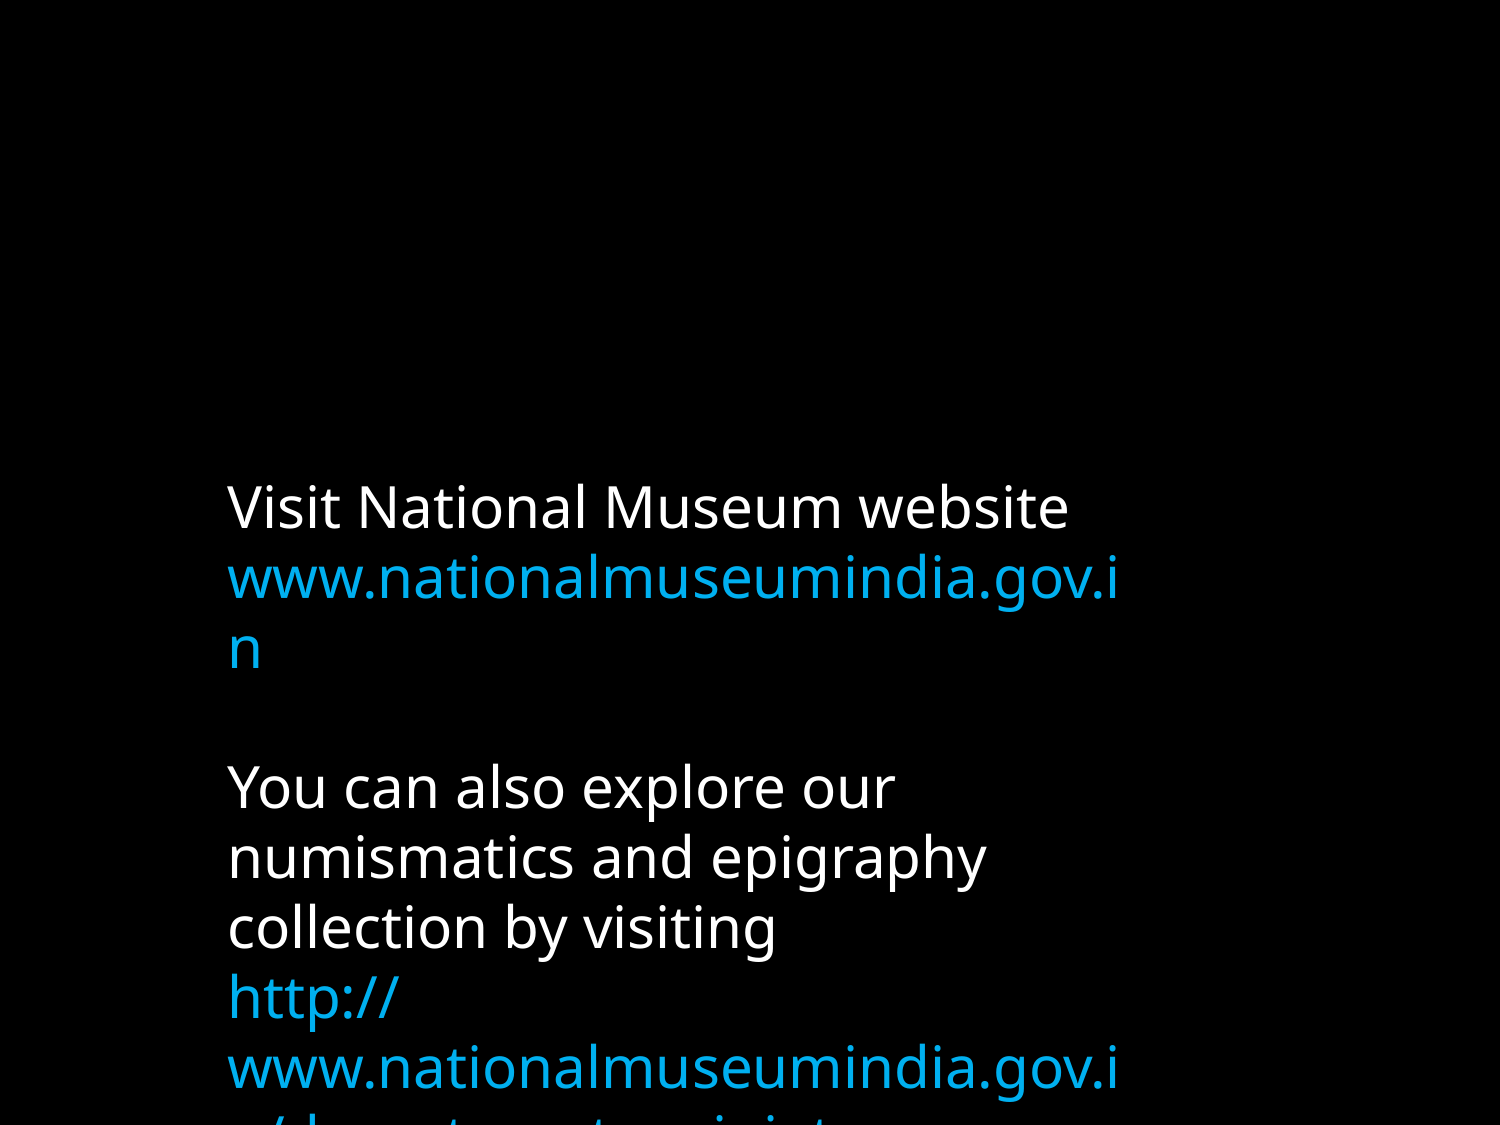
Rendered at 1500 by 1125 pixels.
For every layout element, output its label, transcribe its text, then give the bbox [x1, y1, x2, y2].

text_box Visit National Museum website www.nationalmuseumindia.gov.in You can also explore our numismatics and epigraphy collection by visiting http://www.nationalmuseumindia.gov.in/departments-miniature-numismatic.asp?lk=dp4 [212, 462, 1150, 1125]
